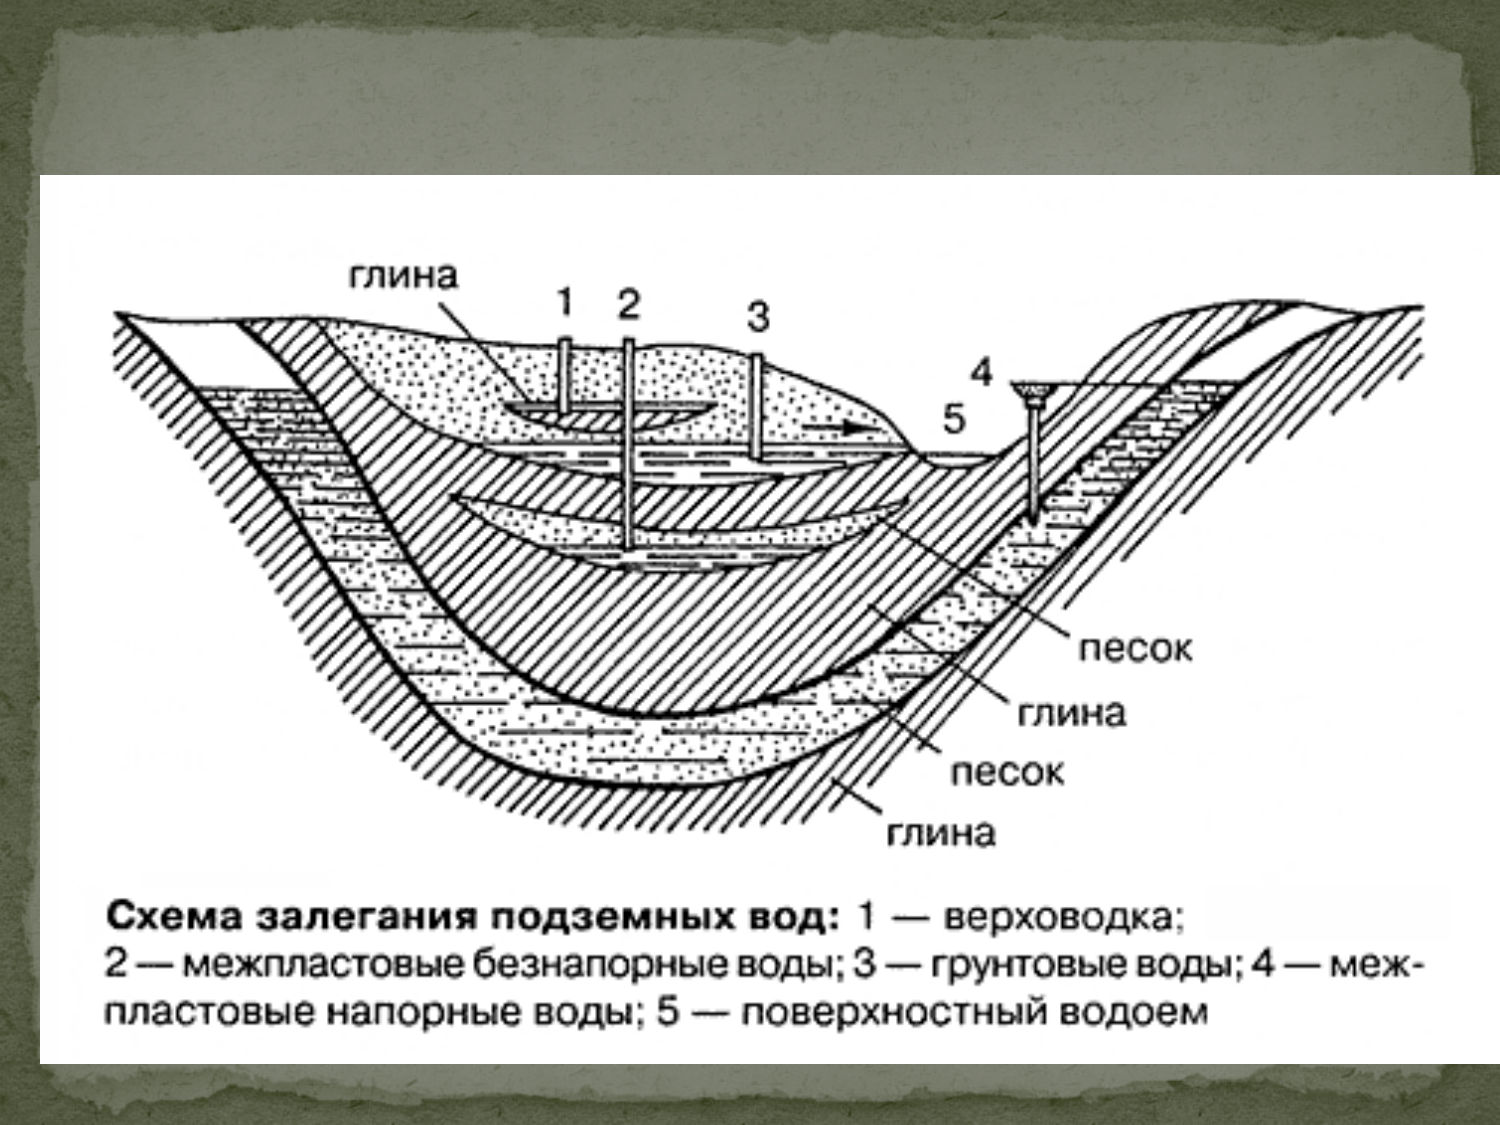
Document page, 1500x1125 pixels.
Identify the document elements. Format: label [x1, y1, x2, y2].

picture [40, 175, 1500, 1064]
